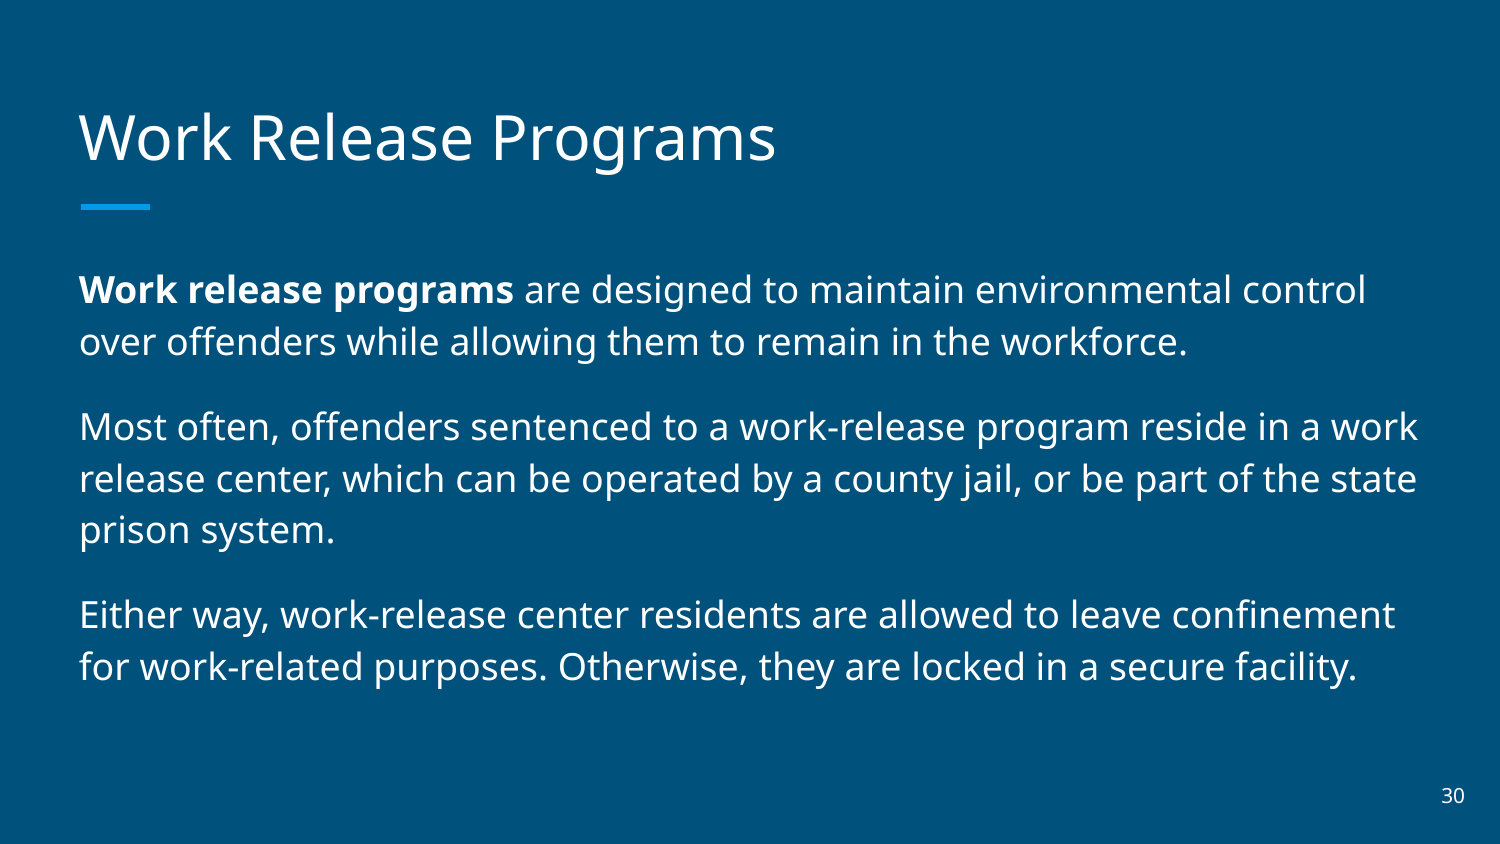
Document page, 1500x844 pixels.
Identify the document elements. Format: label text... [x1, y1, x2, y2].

slide_number ‹#› [1389, 764, 1480, 830]
list Work release programs are designed to maintain environmental control over offenders while allowing them to remain in the workforce. Most often, offenders sentenced to a work-release program reside in a work release center, which can be operated by a county jail, or be part of the state prison system. Either way, work-release center residents are allowed to leave confinement for work-related purposes. Otherwise, they are locked in a secure facility. [63, 244, 1437, 750]
title Work Release Programs [63, 75, 1437, 188]
